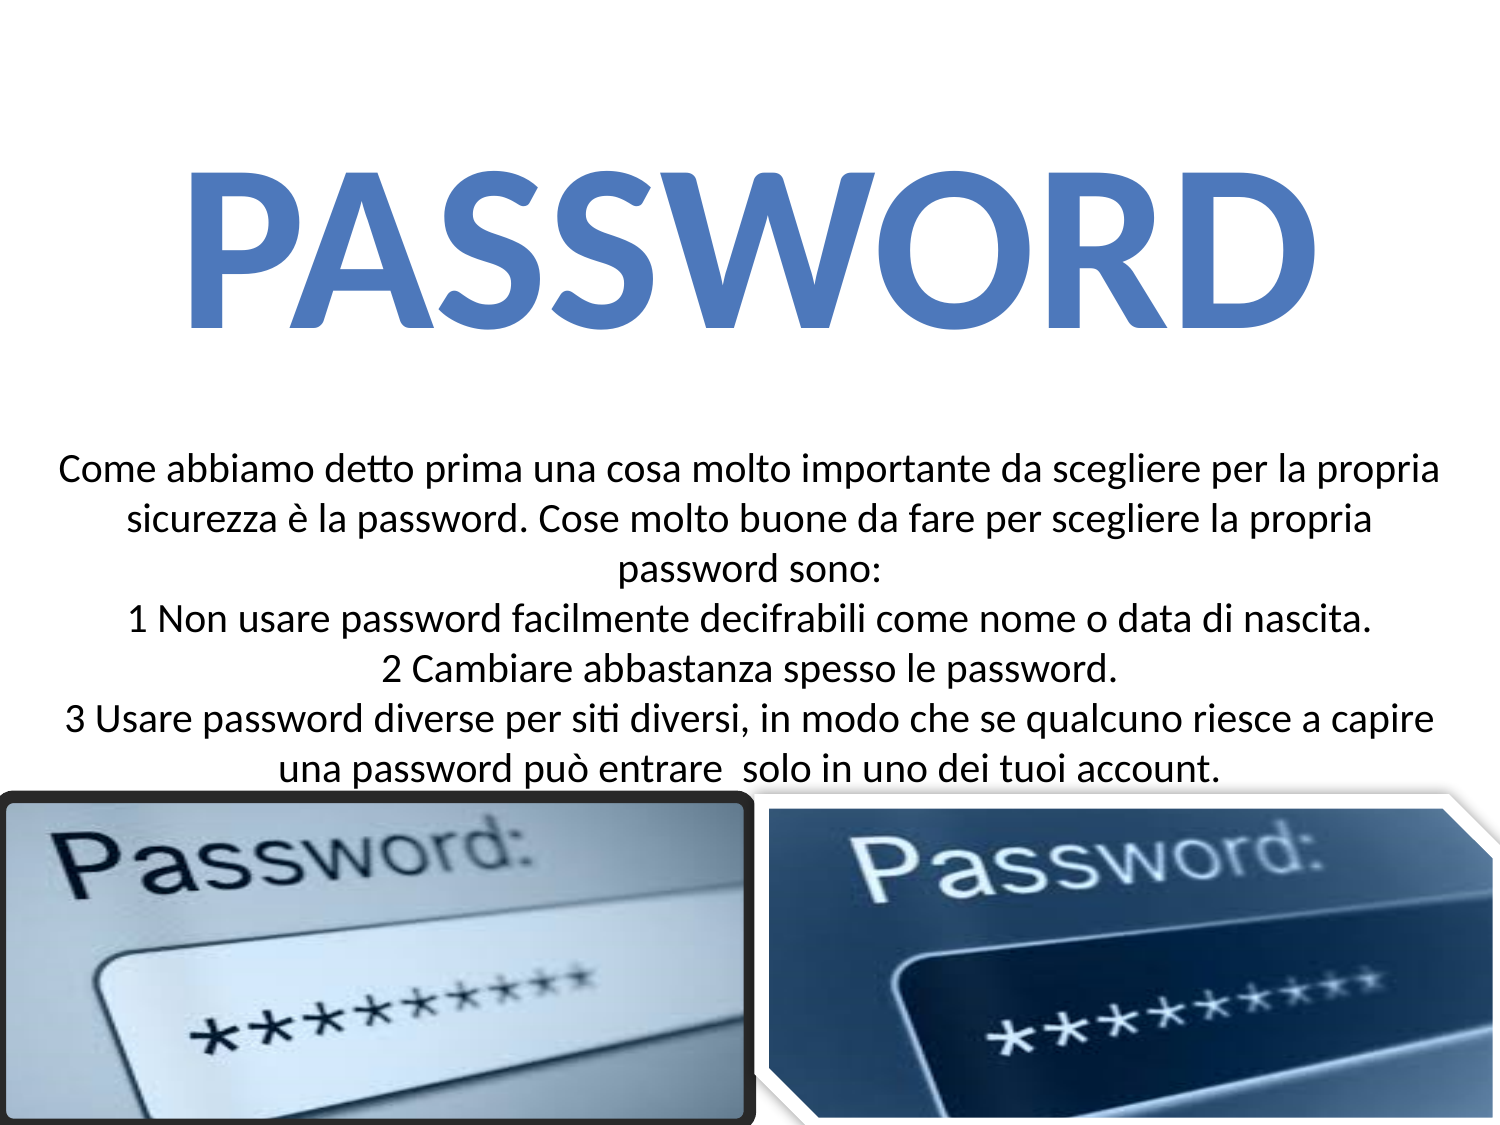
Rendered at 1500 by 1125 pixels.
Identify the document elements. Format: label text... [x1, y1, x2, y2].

picture [761, 801, 1500, 1125]
text_box Come abbiamo detto prima una cosa molto importante da scegliere per la propria sicurezza è la password. Cose molto buone da fare per scegliere la propria password sono: 1 Non usare password facilmente decifrabili come nome o data di nascita. 2 Cambiare abbastanza spesso le password. 3 Usare password diverse per siti diversi, in modo che se qualcuno riesce a capire una password può entrare solo in uno dei tuoi account. [35, 433, 1465, 797]
picture [0, 796, 751, 1125]
text_box PASSWORD [35, 81, 1465, 385]
